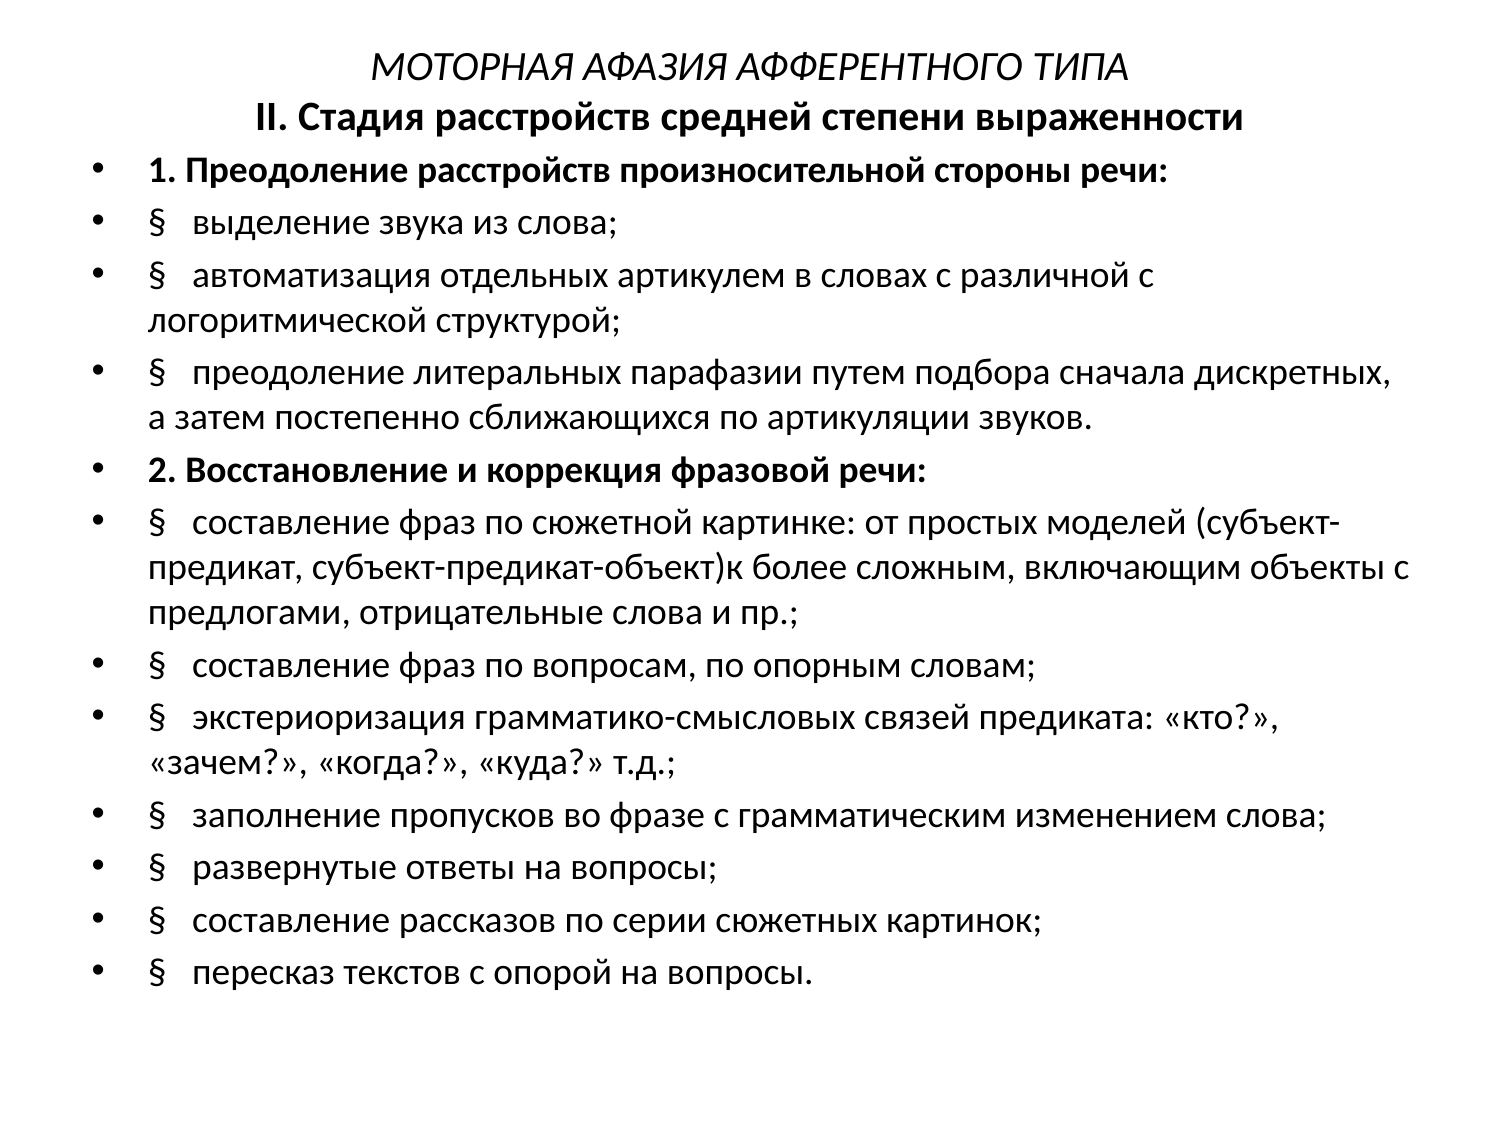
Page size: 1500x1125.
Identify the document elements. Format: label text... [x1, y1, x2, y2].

title МОТОРНАЯ АФАЗИЯ АФФЕРЕНТНОГО ТИПА II. Стадия расстройств средней степени выраженности [75, 45, 1425, 233]
list 1. Преодоление расстройств произносительной стороны речи: § выделение звука из слова; § автоматизация отдельных артикулем в словах с различной с логоритмической структурой; § преодоление литеральных парафазии путем подбора сначала дискретных, а затем постепенно сближающихся по артикуляции звуков. 2. Восстановление и коррекция фразовой речи: § составление фраз по сюжетной картинке: от простых моделей (субъект-предикат, субъект-предикат-объект)к более сложным, включающим объекты с предлогами, отрицательные слова и пр.; § составление фраз по вопросам, по опорным словам; § экстериоризация грамматико-смысловых связей предиката: «кто?», «зачем?», «когда?», «куда?» т.д.; § заполнение пропусков во фразе с грамматическим изменением слова; § развернутые ответы на вопросы; § составление рассказов по серии сюжетных картинок; § пересказ текстов с опорой на вопросы. [76, 137, 1427, 1083]
